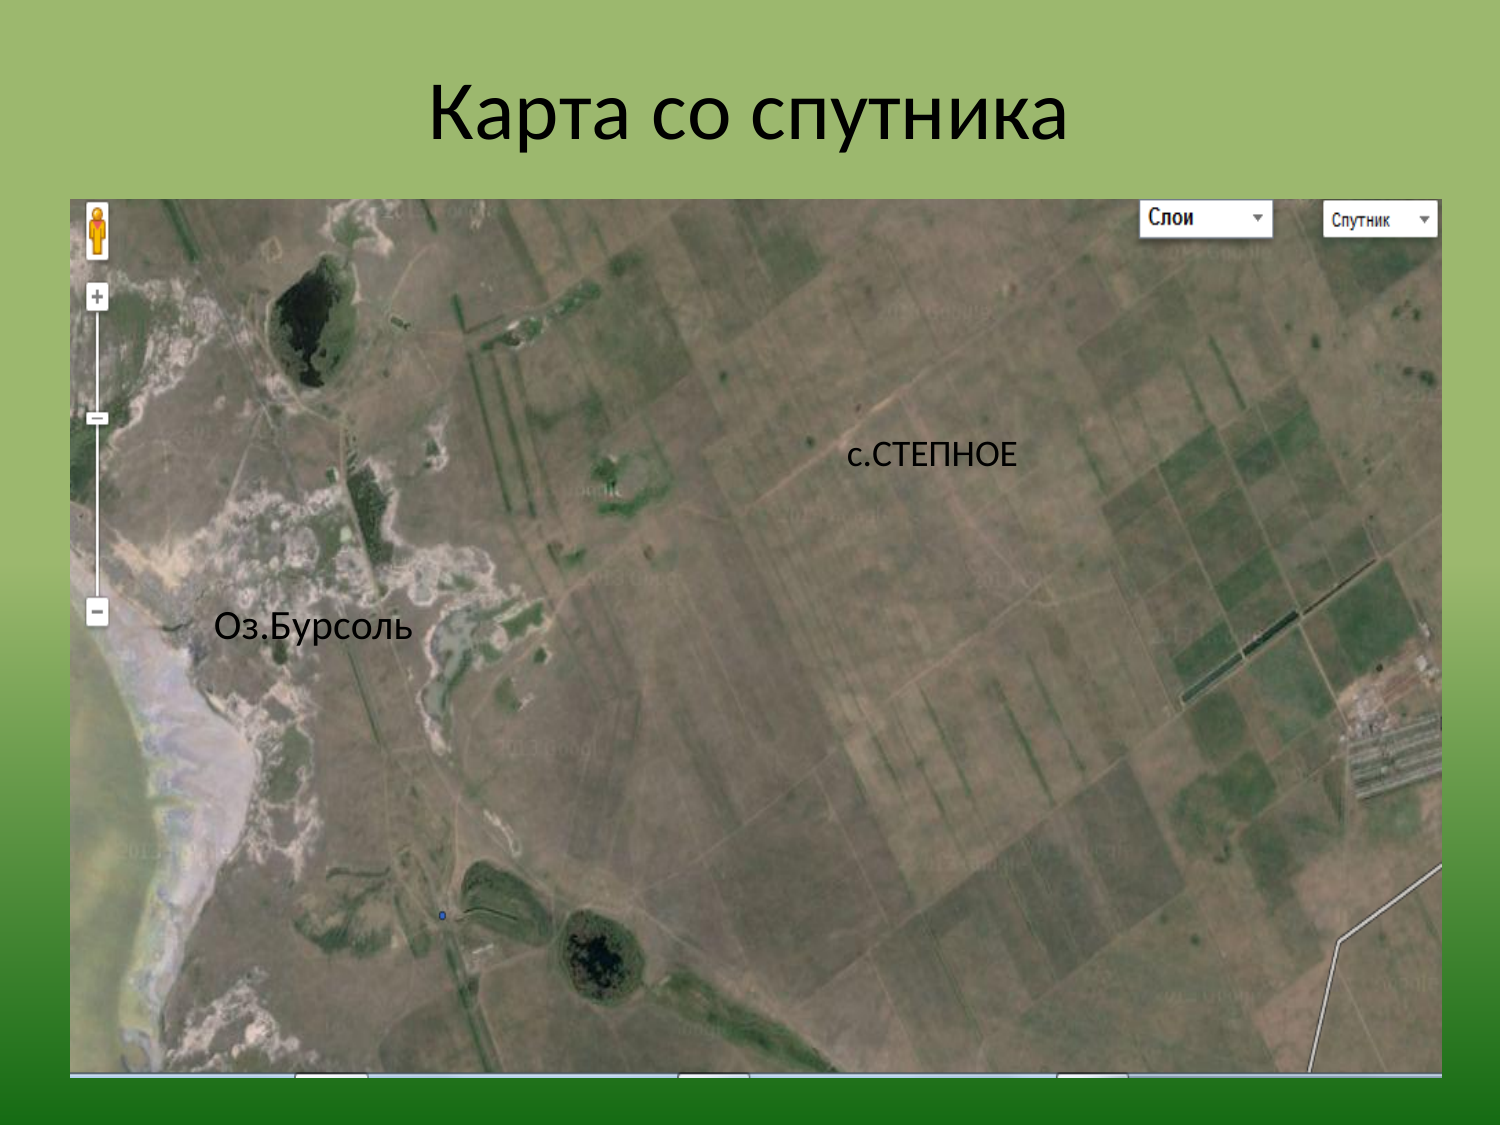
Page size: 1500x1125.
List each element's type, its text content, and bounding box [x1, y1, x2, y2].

title Карта со спутника [75, 46, 1425, 164]
picture [70, 198, 1442, 1079]
